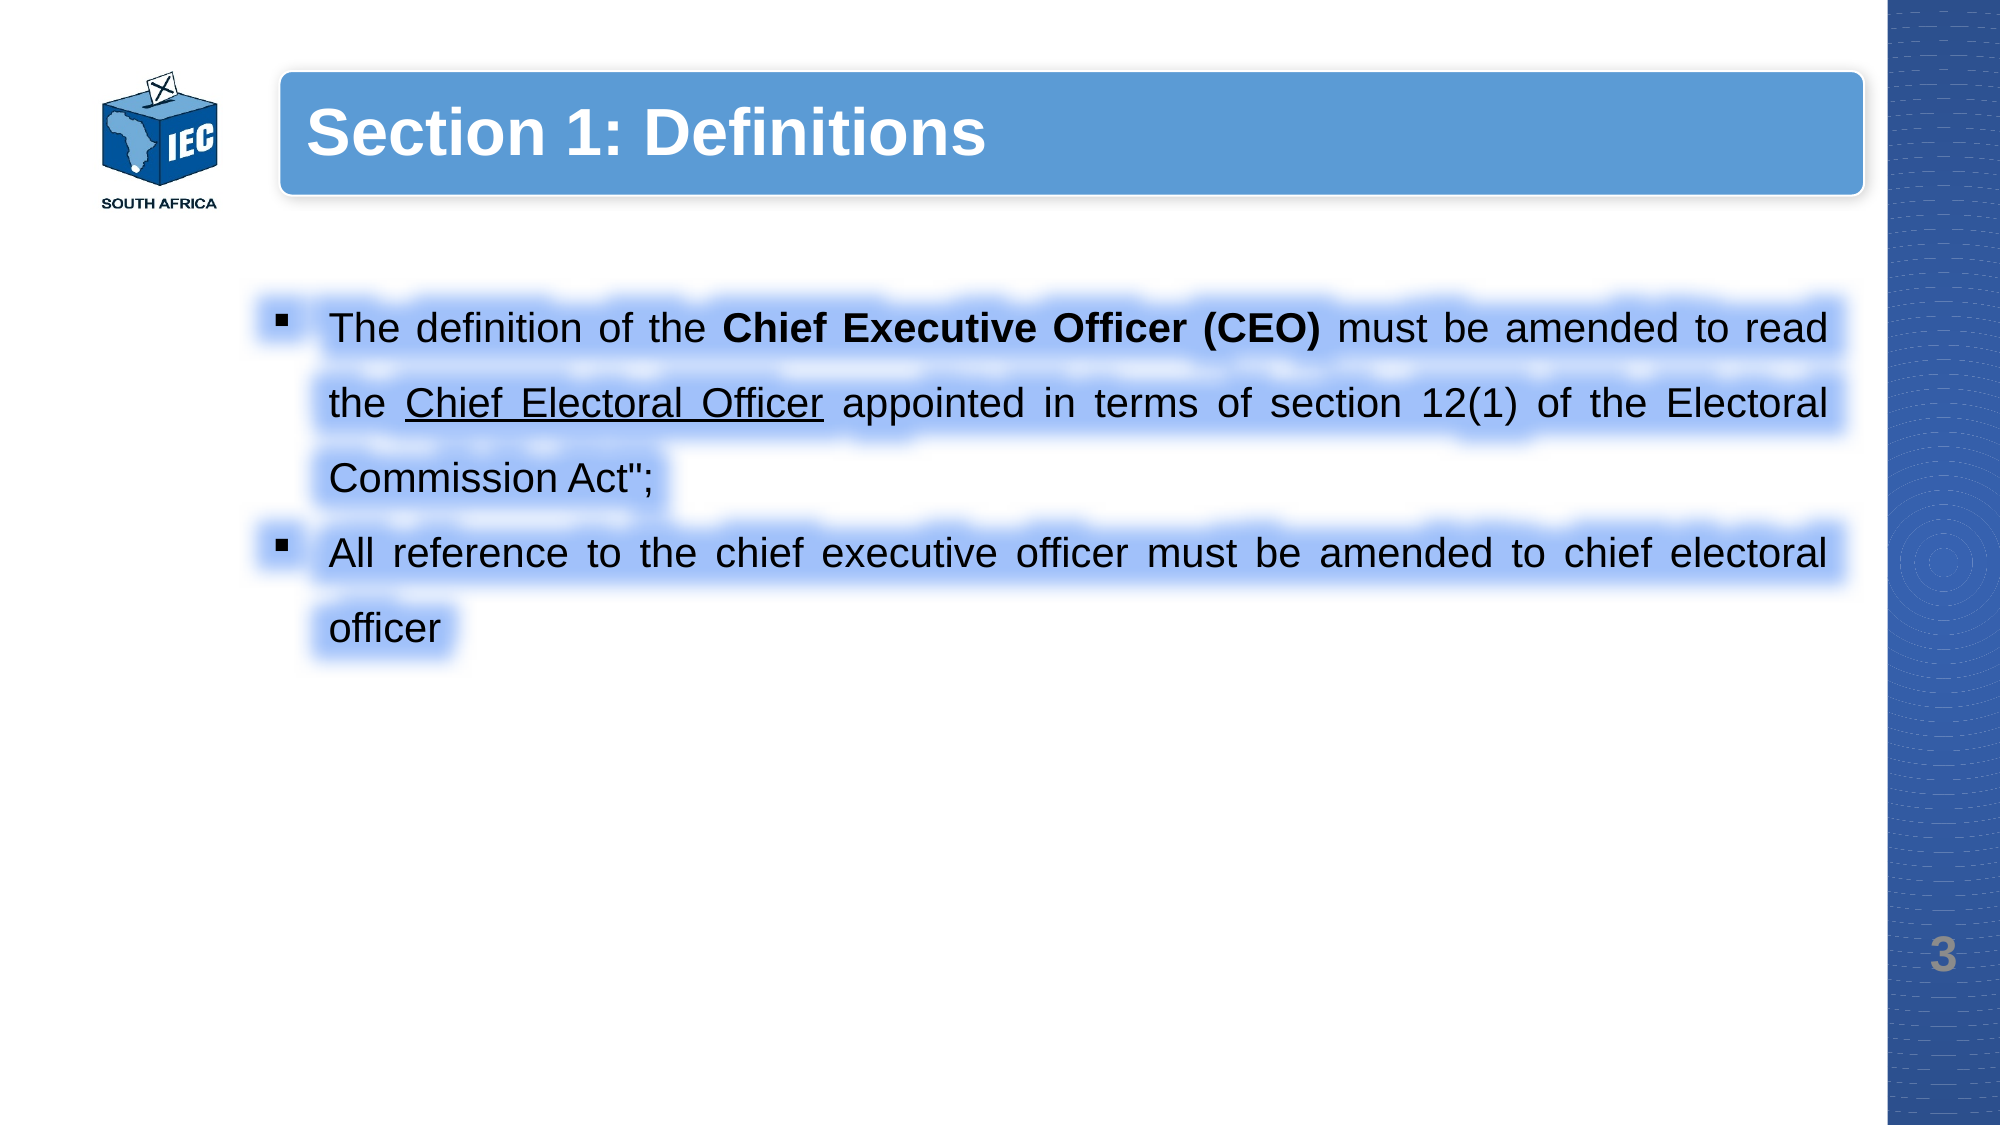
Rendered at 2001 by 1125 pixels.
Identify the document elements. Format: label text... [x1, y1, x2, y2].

picture [92, 71, 223, 213]
slide_number 3 [1887, 0, 2000, 1125]
text_box The definition of the Chief Executive Officer (CEO) must be amended to read the Chief Electoral Officer appointed in terms of section 12(1) of the Electoral Commission Act"; All reference to the chief executive officer must be amended to chief electoral officer [257, 267, 1844, 658]
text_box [279, 71, 1866, 196]
